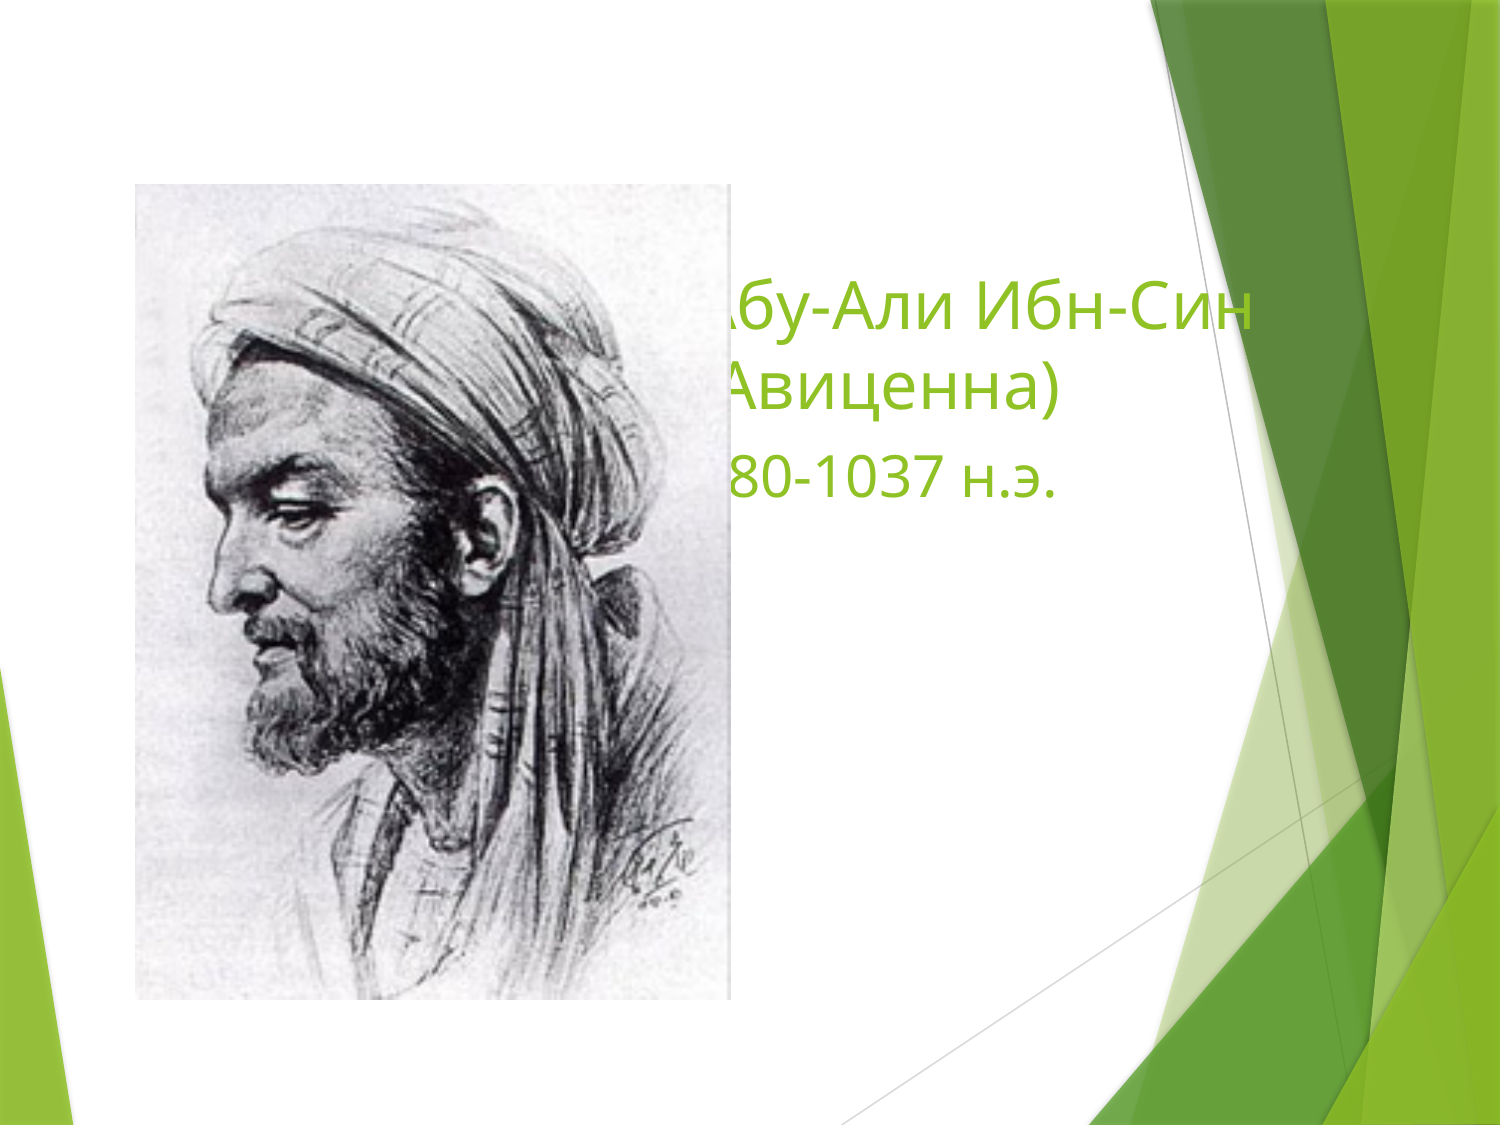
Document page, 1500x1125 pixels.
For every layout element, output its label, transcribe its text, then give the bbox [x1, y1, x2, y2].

title Абу-Али Ибн-Син (Авиценна) 980-1037 н.э. [735, 255, 1459, 717]
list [135, 184, 731, 1000]
